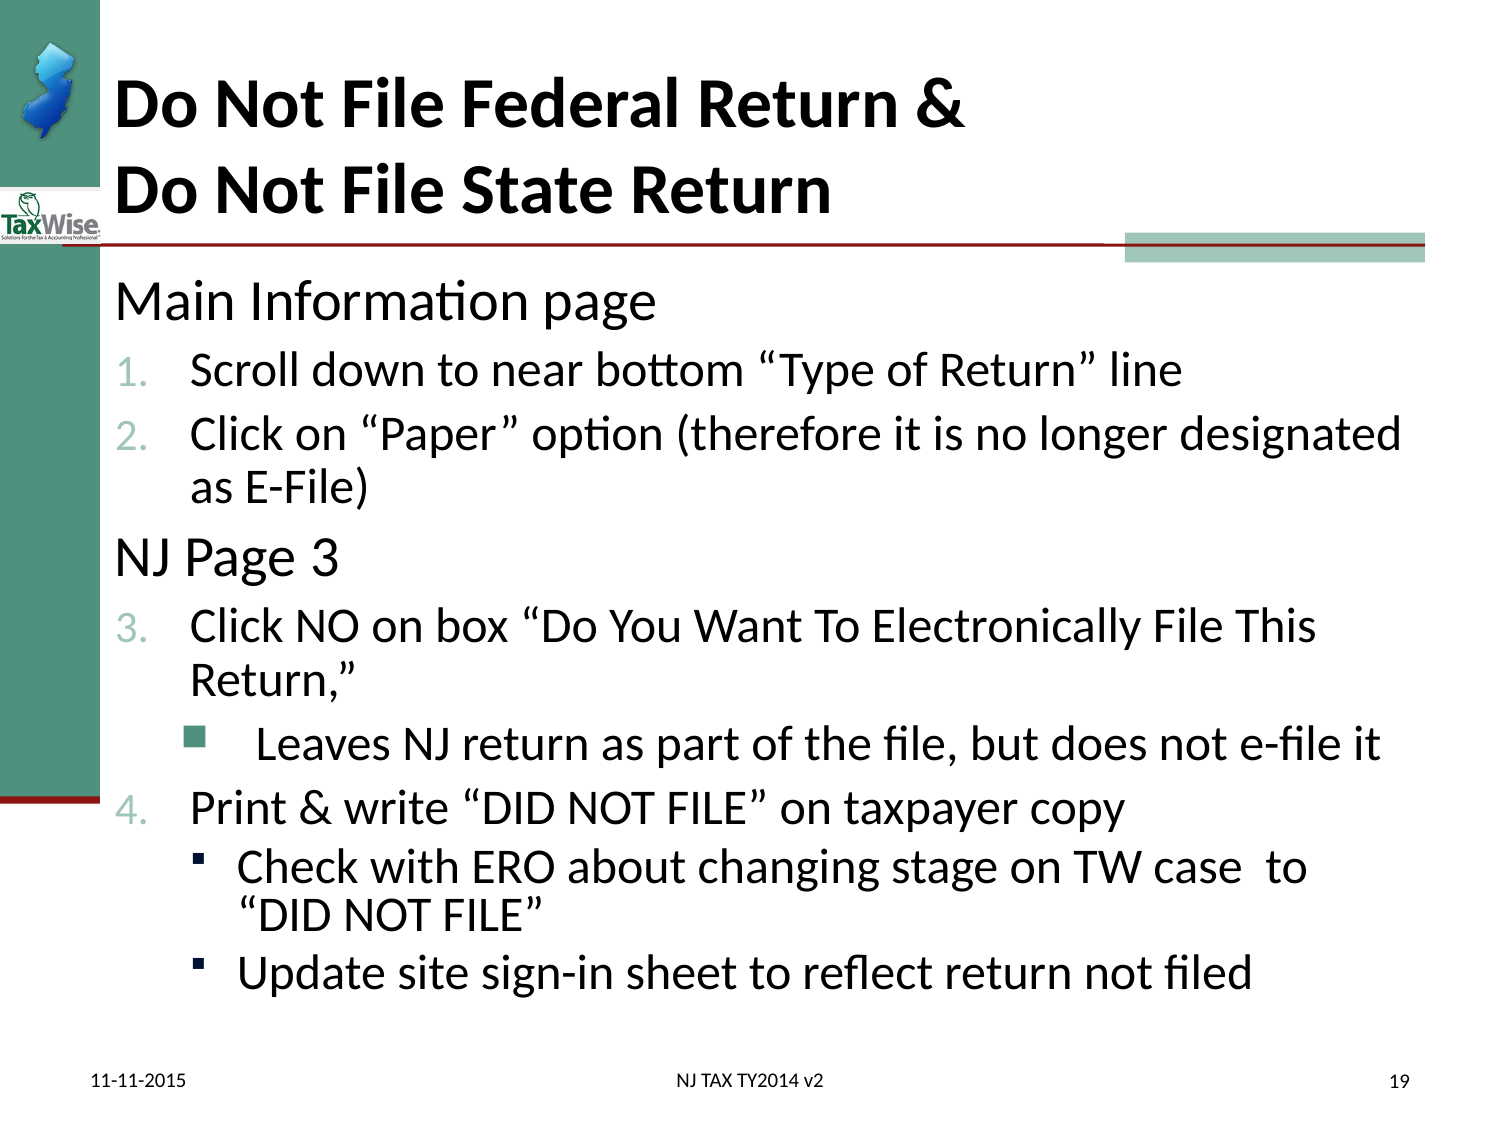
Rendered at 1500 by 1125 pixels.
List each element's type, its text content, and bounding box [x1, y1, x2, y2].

picture [0, 187, 101, 245]
footer NJ TAX TY2014 v2 [496, 1050, 1004, 1100]
slide_number 19 [1112, 1049, 1426, 1101]
picture [0, 40, 101, 142]
title Do Not File Federal Return & Do Not File State Return [99, 48, 1425, 236]
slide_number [74, 1049, 401, 1100]
list Main Information page Scroll down to near bottom “Type of Return” line Click on “Paper” option (therefore it is no longer designated as E-File) NJ Page 3 Click NO on box “Do You Want To Electronically File This Return,” Leaves NJ return as part of the file, but does not e-file it Print & write “DID NOT FILE” on taxpayer copy Check with ERO about changing stage on TW case to “DID NOT FILE” Update site sign-in sheet to reflect return not filed [99, 262, 1425, 1038]
